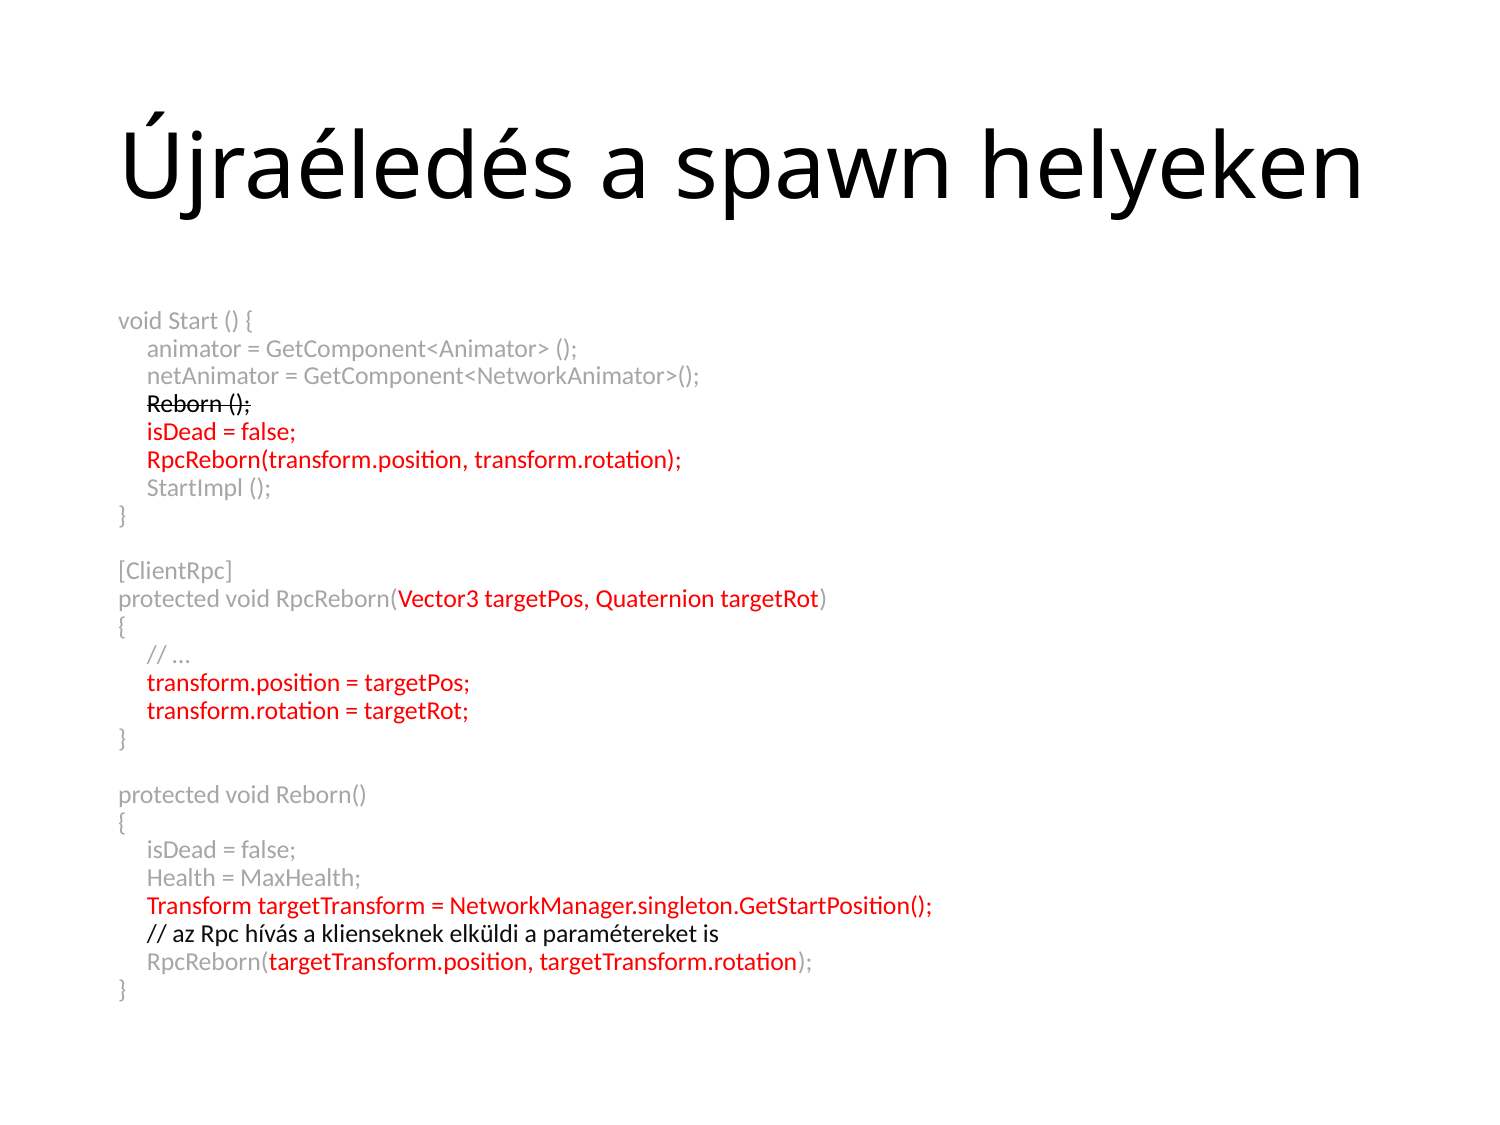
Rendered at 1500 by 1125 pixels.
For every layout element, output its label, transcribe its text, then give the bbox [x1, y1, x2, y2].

list void Start () { animator = GetComponent<Animator> (); netAnimator = GetComponent<NetworkAnimator>(); Reborn (); isDead = false; RpcReborn(transform.position, transform.rotation); StartImpl (); } [ClientRpc] protected void RpcReborn(Vector3 targetPos, Quaternion targetRot) { // … transform.position = targetPos; transform.rotation = targetRot; } protected void Reborn() { isDead = false; Health = MaxHealth; Transform targetTransform = NetworkManager.singleton.GetStartPosition(); // az Rpc hívás a klienseknek elküldi a paramétereket is RpcReborn(targetTransform.position, targetTransform.rotation); } [103, 299, 1397, 1014]
title Újraéledés a spawn helyeken [103, 59, 1397, 278]
